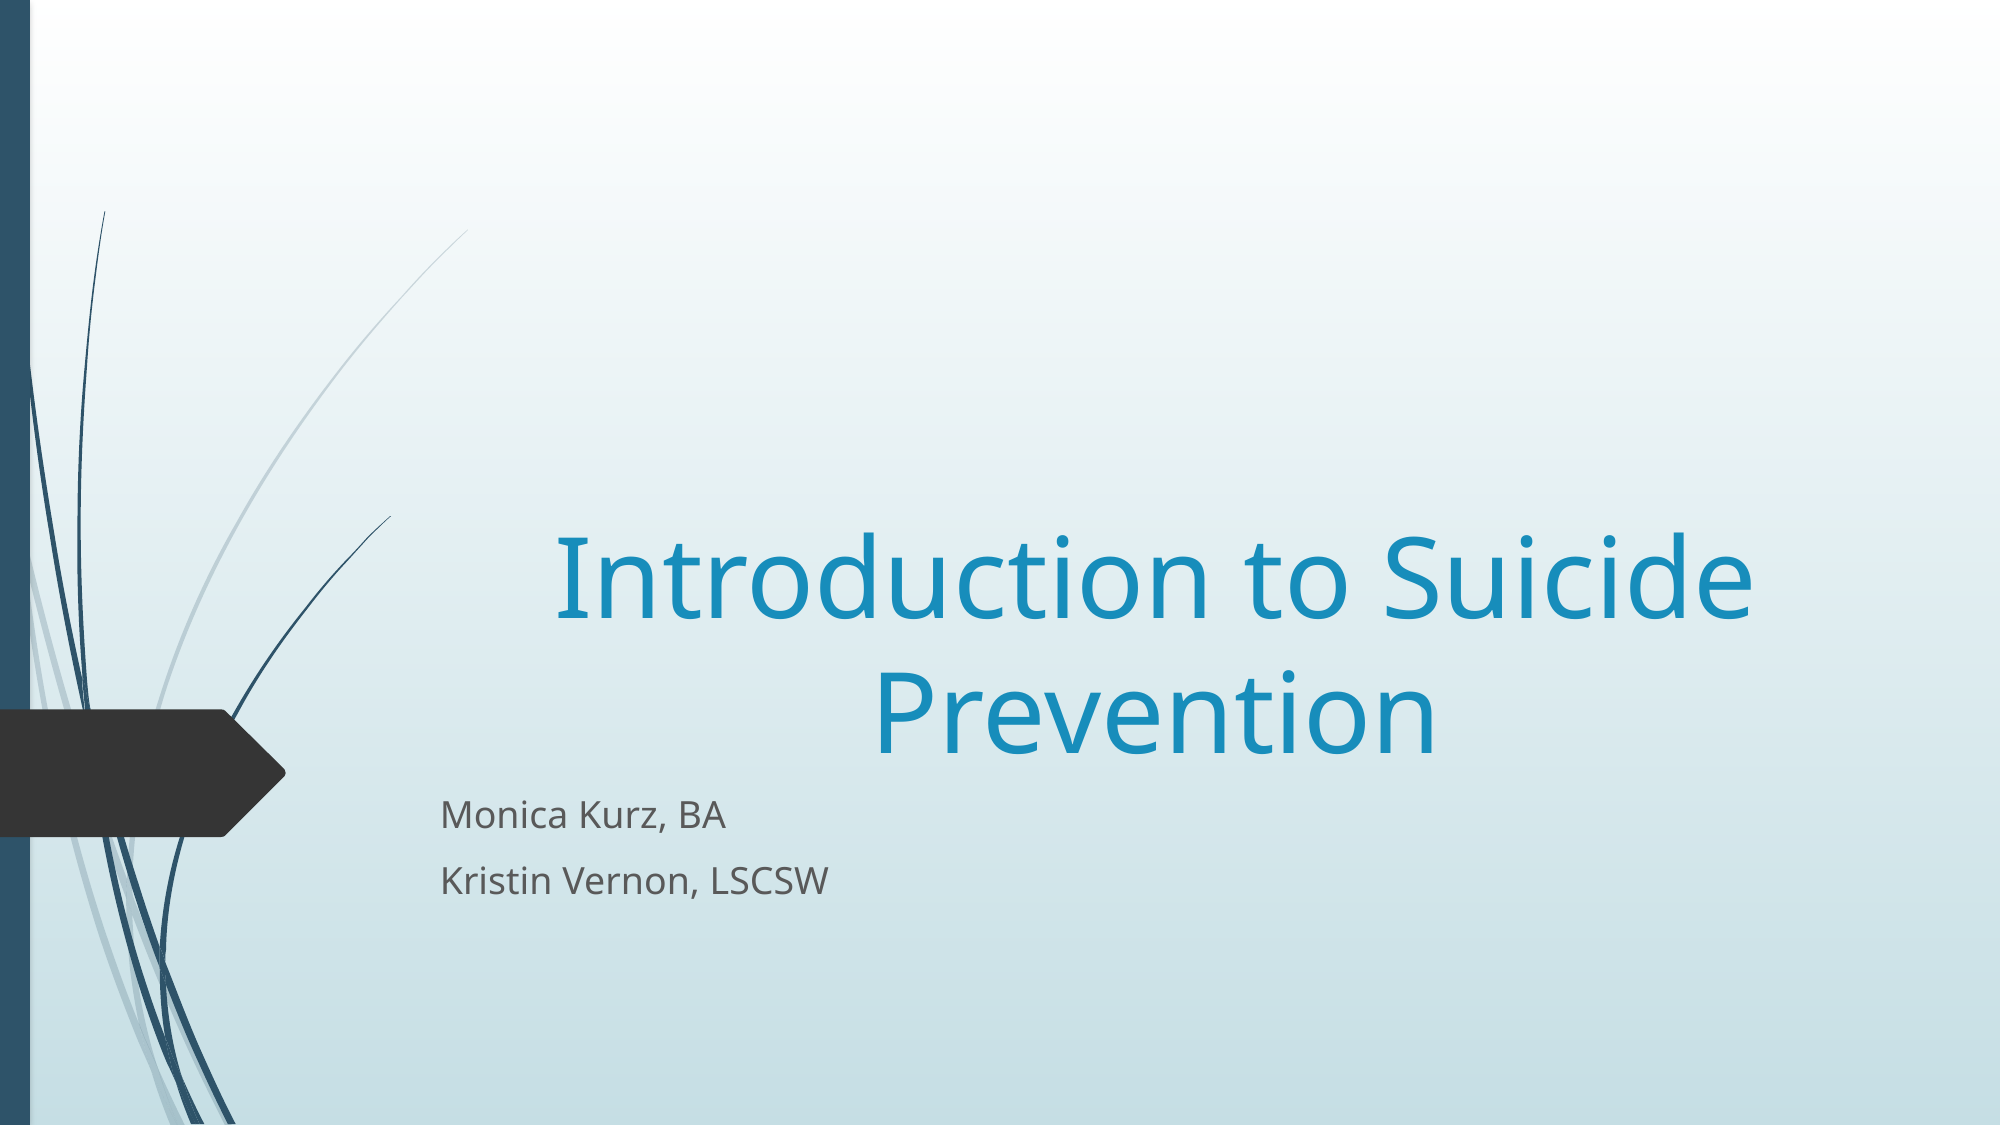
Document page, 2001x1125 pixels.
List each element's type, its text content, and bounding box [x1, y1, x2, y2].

title Introduction to Suicide Prevention [424, 412, 1888, 783]
subtitle Monica Kurz, BA Kristin Vernon, LSCSW [424, 783, 1888, 969]
